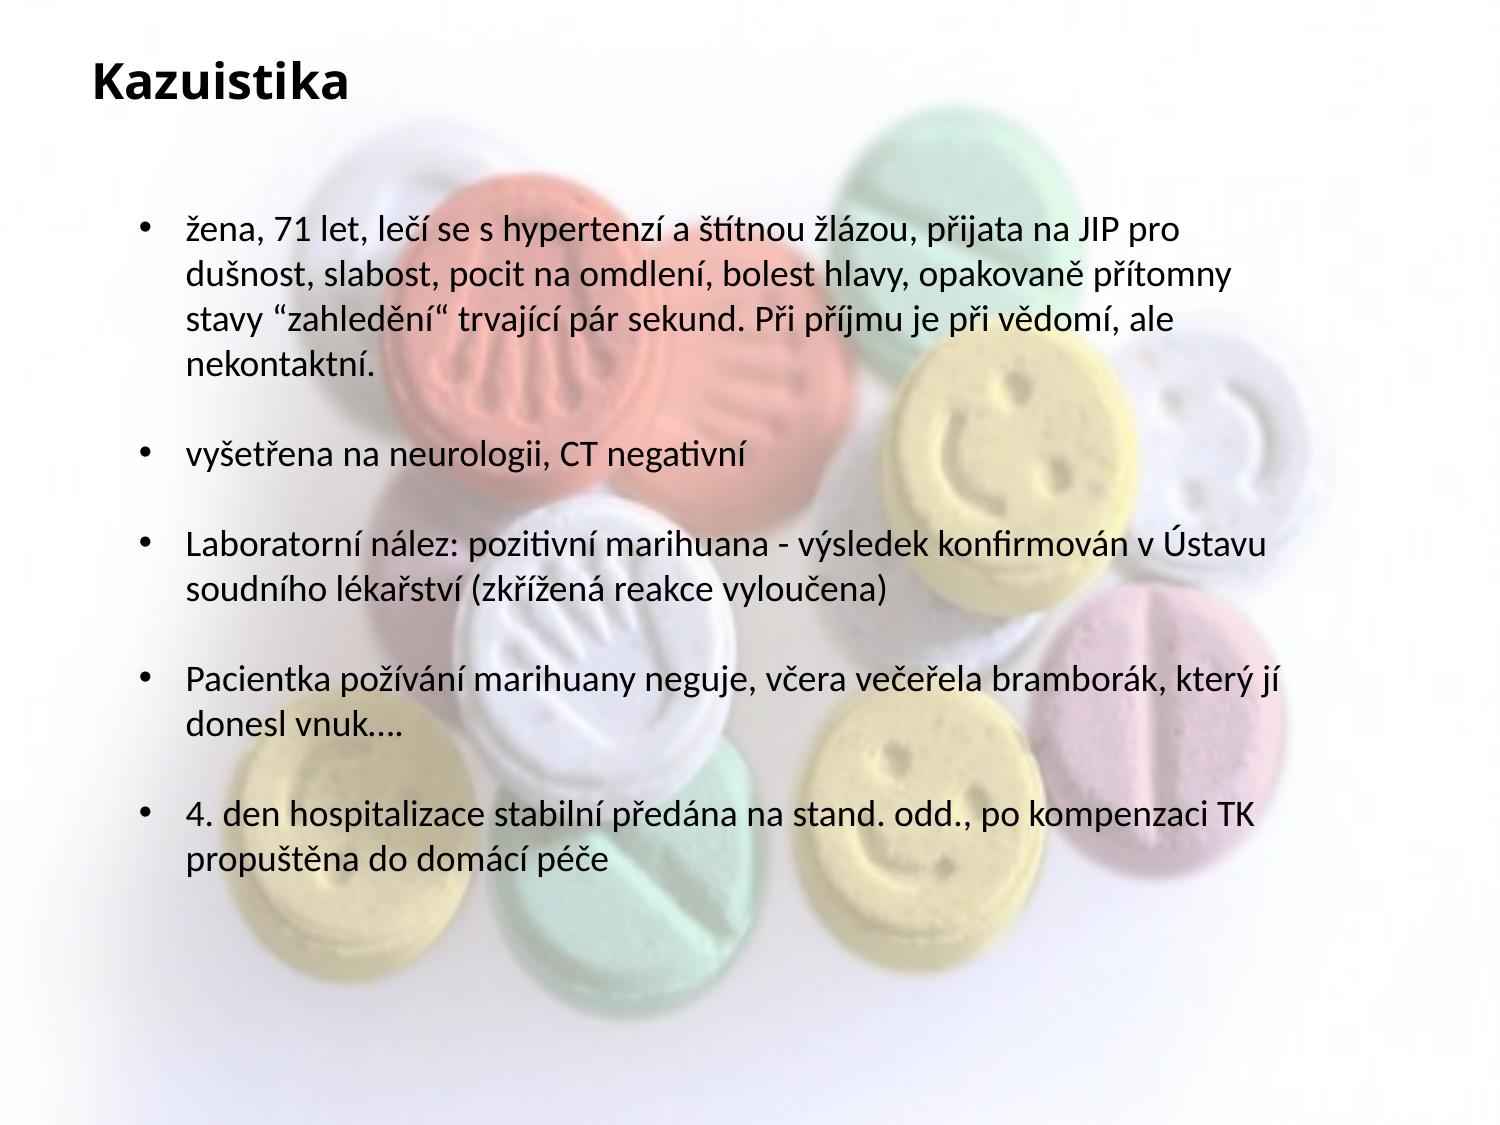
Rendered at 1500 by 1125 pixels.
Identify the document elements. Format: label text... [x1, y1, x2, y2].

text_box žena, 71 let, lečí se s hypertenzí a štítnou žlázou, přijata na JIP pro dušnost, slabost, pocit na omdlení, bolest hlavy, opakovaně přítomny stavy “zahledění“ trvající pár sekund. Při příjmu je při vědomí, ale nekontaktní. vyšetřena na neurologii, CT negativní Laboratorní nález: pozitivní marihuana - výsledek konfirmován v Ústavu soudního lékařství (zkřížená reakce vyloučena) Pacientka požívání marihuany neguje, včera večeřela bramborák, který jí donesl vnuk…. 4. den hospitalizace stabilní předána na stand. odd., po kompenzaci TK propuštěna do domácí péče [123, 196, 1317, 886]
text_box Kazuistika [76, 42, 1306, 118]
